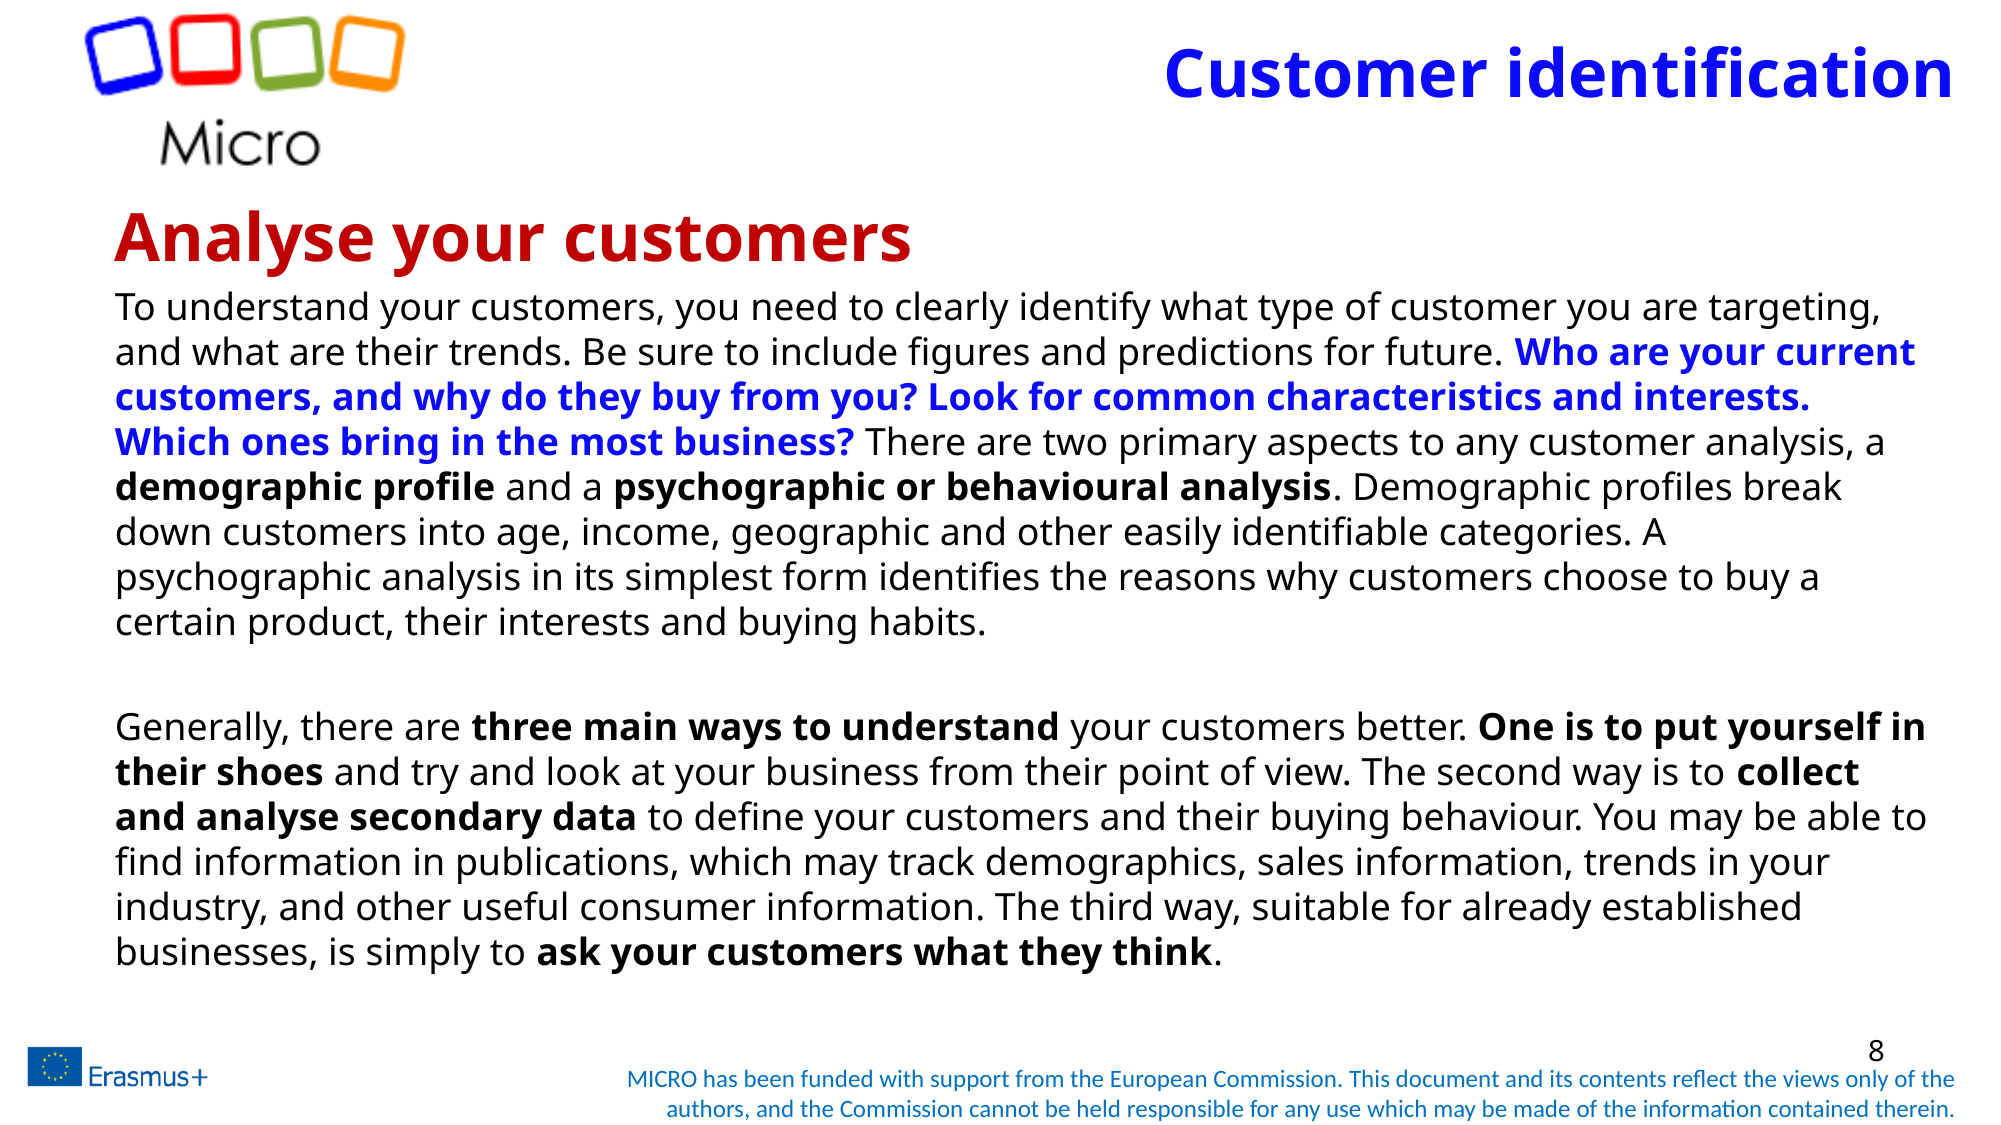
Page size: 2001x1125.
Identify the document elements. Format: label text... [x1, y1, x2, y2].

slide_number 8 [1433, 1024, 1900, 1103]
title Customer identification [170, 0, 1971, 188]
list Analyse your customers To understand your customers, you need to clearly identify what type of customer you are targeting, and what are their trends. Be sure to include figures and predictions for future. Who are your current customers, and why do they buy from you? Look for common characteristics and interests. Which ones bring in the most business? There are two primary aspects to any customer analysis, a demographic profile and a psychographic or behavioural analysis. Demographic profiles break down customers into age, income, geographic and other easily identifiable categories. A psychographic analysis in its simplest form identifies the reasons why customers choose to buy a certain product, their interests and buying habits. Generally, there are three main ways to understand your customers better. One is to put yourself in their shoes and try and look at your business from their point of view. The second way is to collect and analyse secondary data to define your customers and their buying behaviour. You may be able to find information in publications, which may track demographics, sales information, trends in your industry, and other useful consumer information. The third way, suitable for already established businesses, is simply to ask your customers what they think. [99, 187, 1948, 1025]
picture [0, 0, 170, 190]
picture [27, 1046, 208, 1087]
